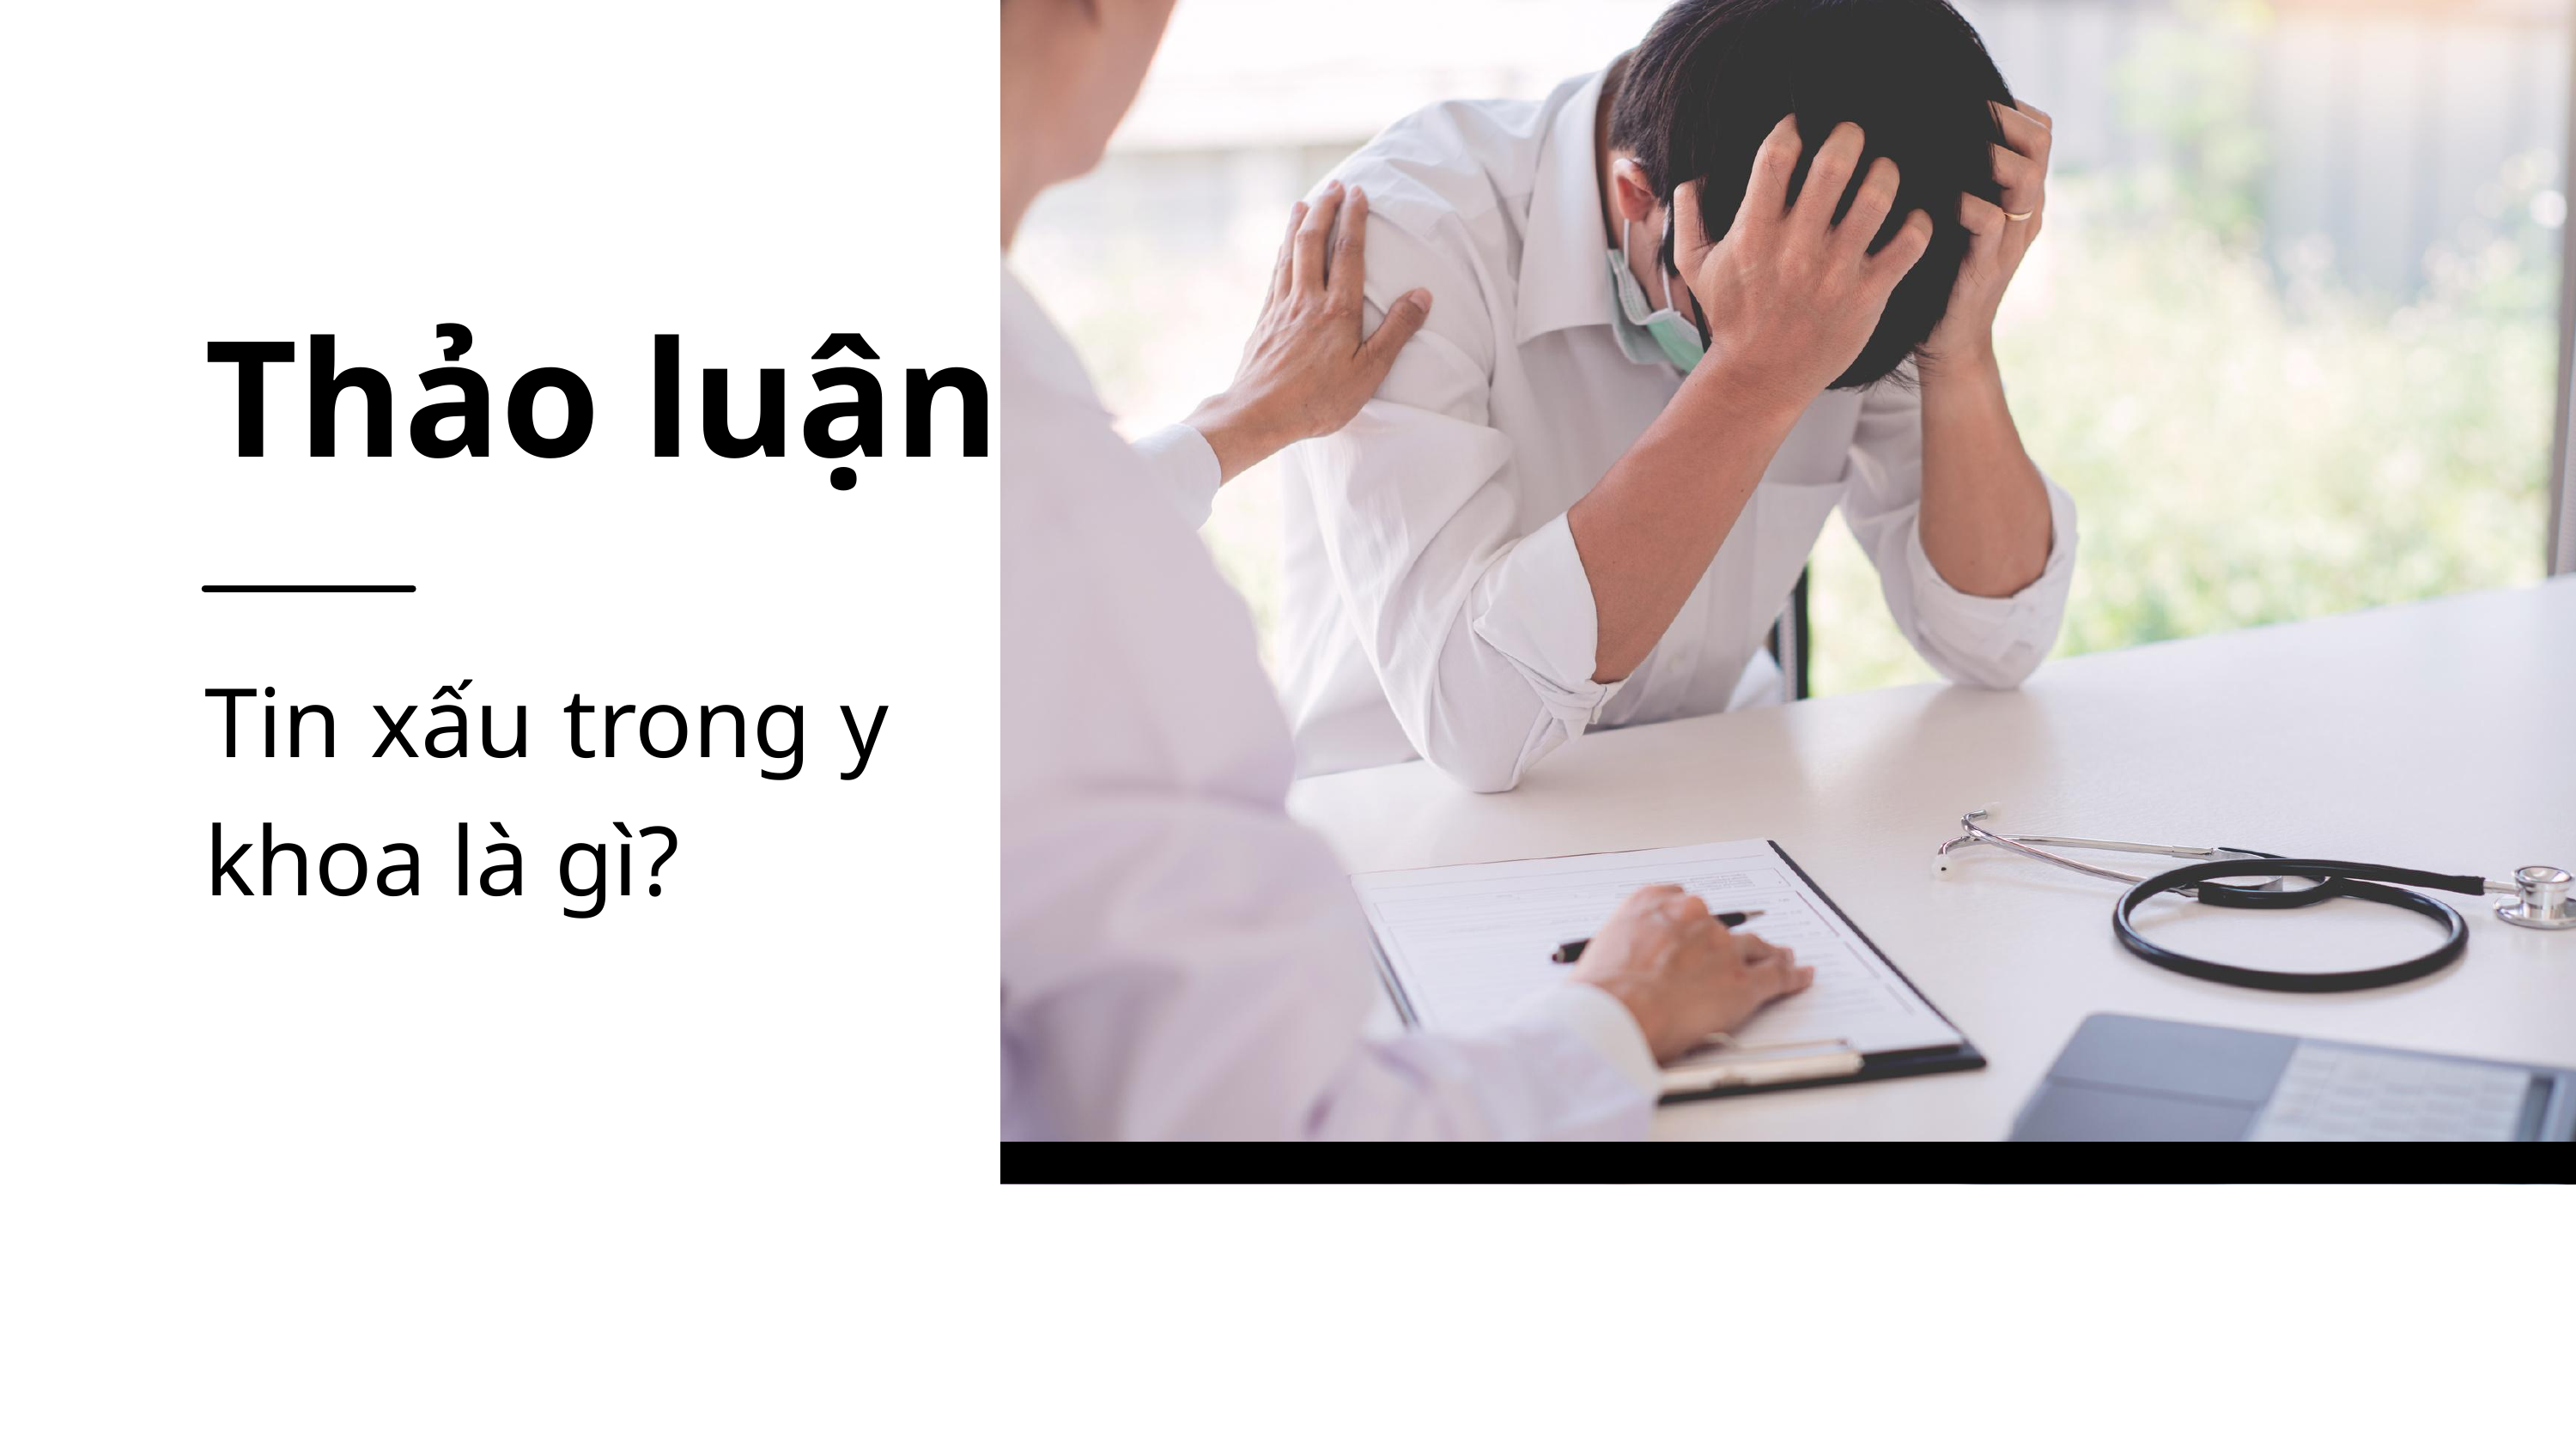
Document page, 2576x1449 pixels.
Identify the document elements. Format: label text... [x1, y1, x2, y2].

picture [999, 0, 2576, 1185]
text_box Tin xấu trong y khoa là gì? [204, 637, 890, 916]
text_box Thảo luận [204, 276, 995, 489]
